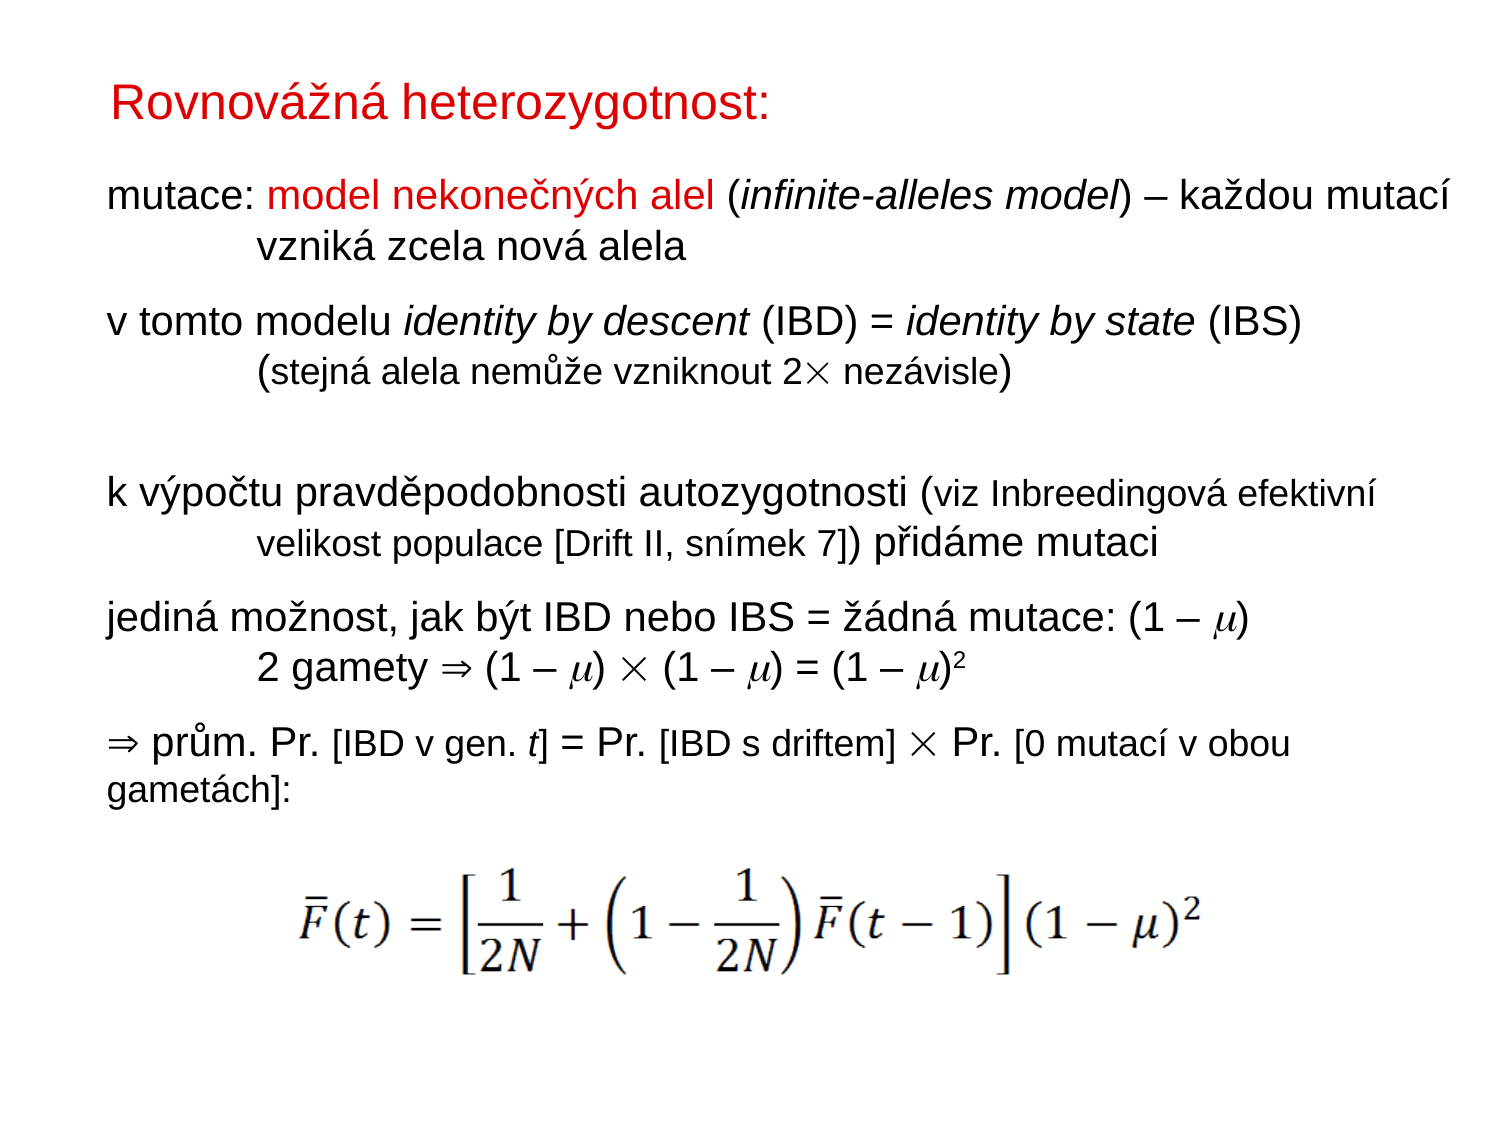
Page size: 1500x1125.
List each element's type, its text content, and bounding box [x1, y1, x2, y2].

text_box mutace: model nekonečných alel (infinite-alleles model) – každou mutací vzniká zcela nová alela v tomto modelu identity by descent (IBD) = identity by state (IBS) (stejná alela nemůže vzniknout 2 nezávisle) [91, 160, 1500, 401]
picture [298, 861, 1204, 986]
text_box k výpočtu pravděpodobnosti autozygotnosti (viz Inbreedingová efektivní velikost populace [Drift II, snímek 7]) přidáme mutaci jediná možnost, jak být IBD nebo IBS = žádná mutace: (1 – ) 2 gamety  (1 – )  (1 – ) = (1 – )2  prům. Pr. [IBD v gen. t] = Pr. [IBD s driftem]  Pr. [0 mutací v obou gametách]: [91, 457, 1500, 818]
text_box Rovnovážná heterozygotnost: [95, 62, 787, 138]
